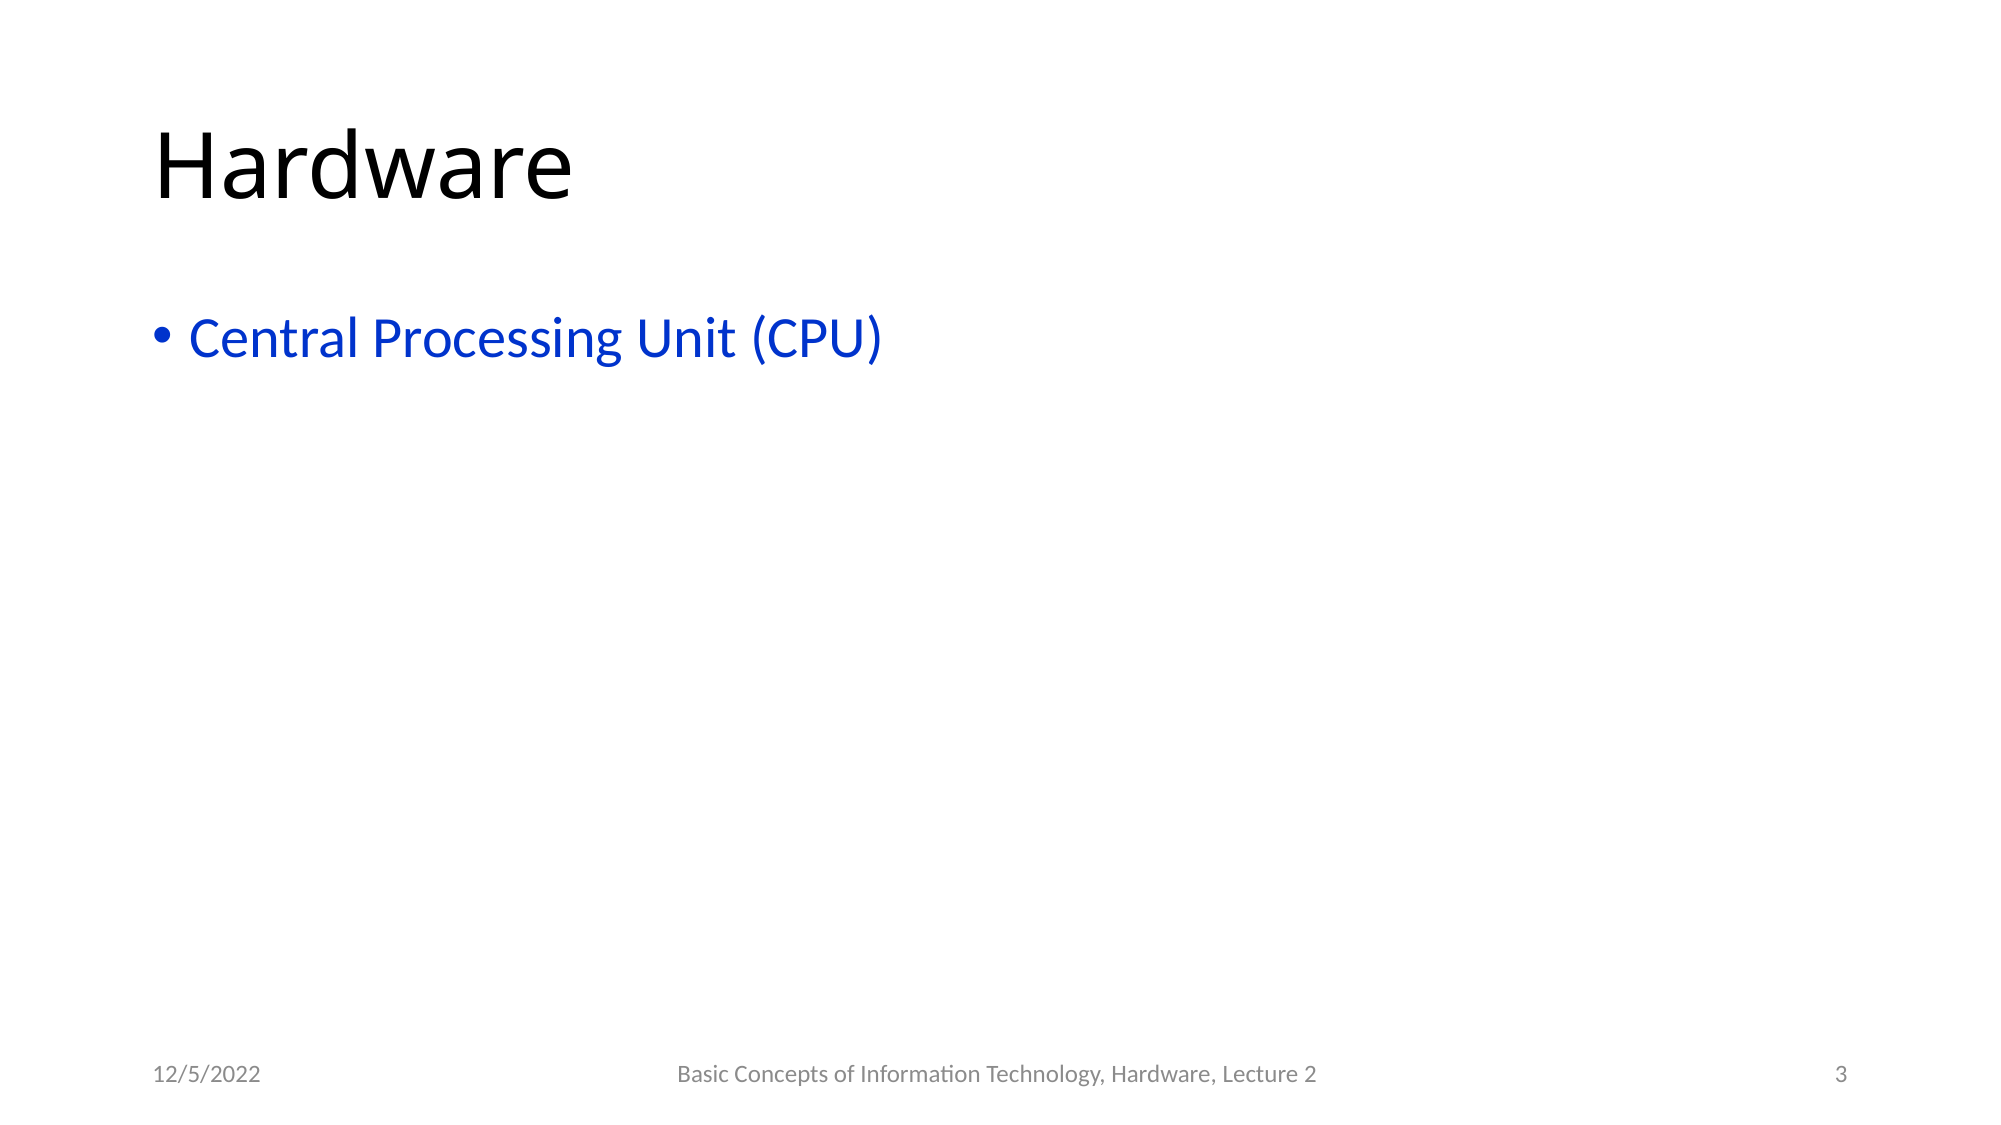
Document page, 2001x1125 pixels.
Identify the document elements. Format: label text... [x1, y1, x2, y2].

footer Basic Concepts of Information Technology, Hardware, Lecture 2 [662, 1042, 1338, 1103]
slide_number 3 [1412, 1042, 1863, 1103]
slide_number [137, 1042, 588, 1103]
title Hardware [137, 59, 1863, 278]
list Central Processing Unit (CPU) [137, 299, 1863, 1014]
